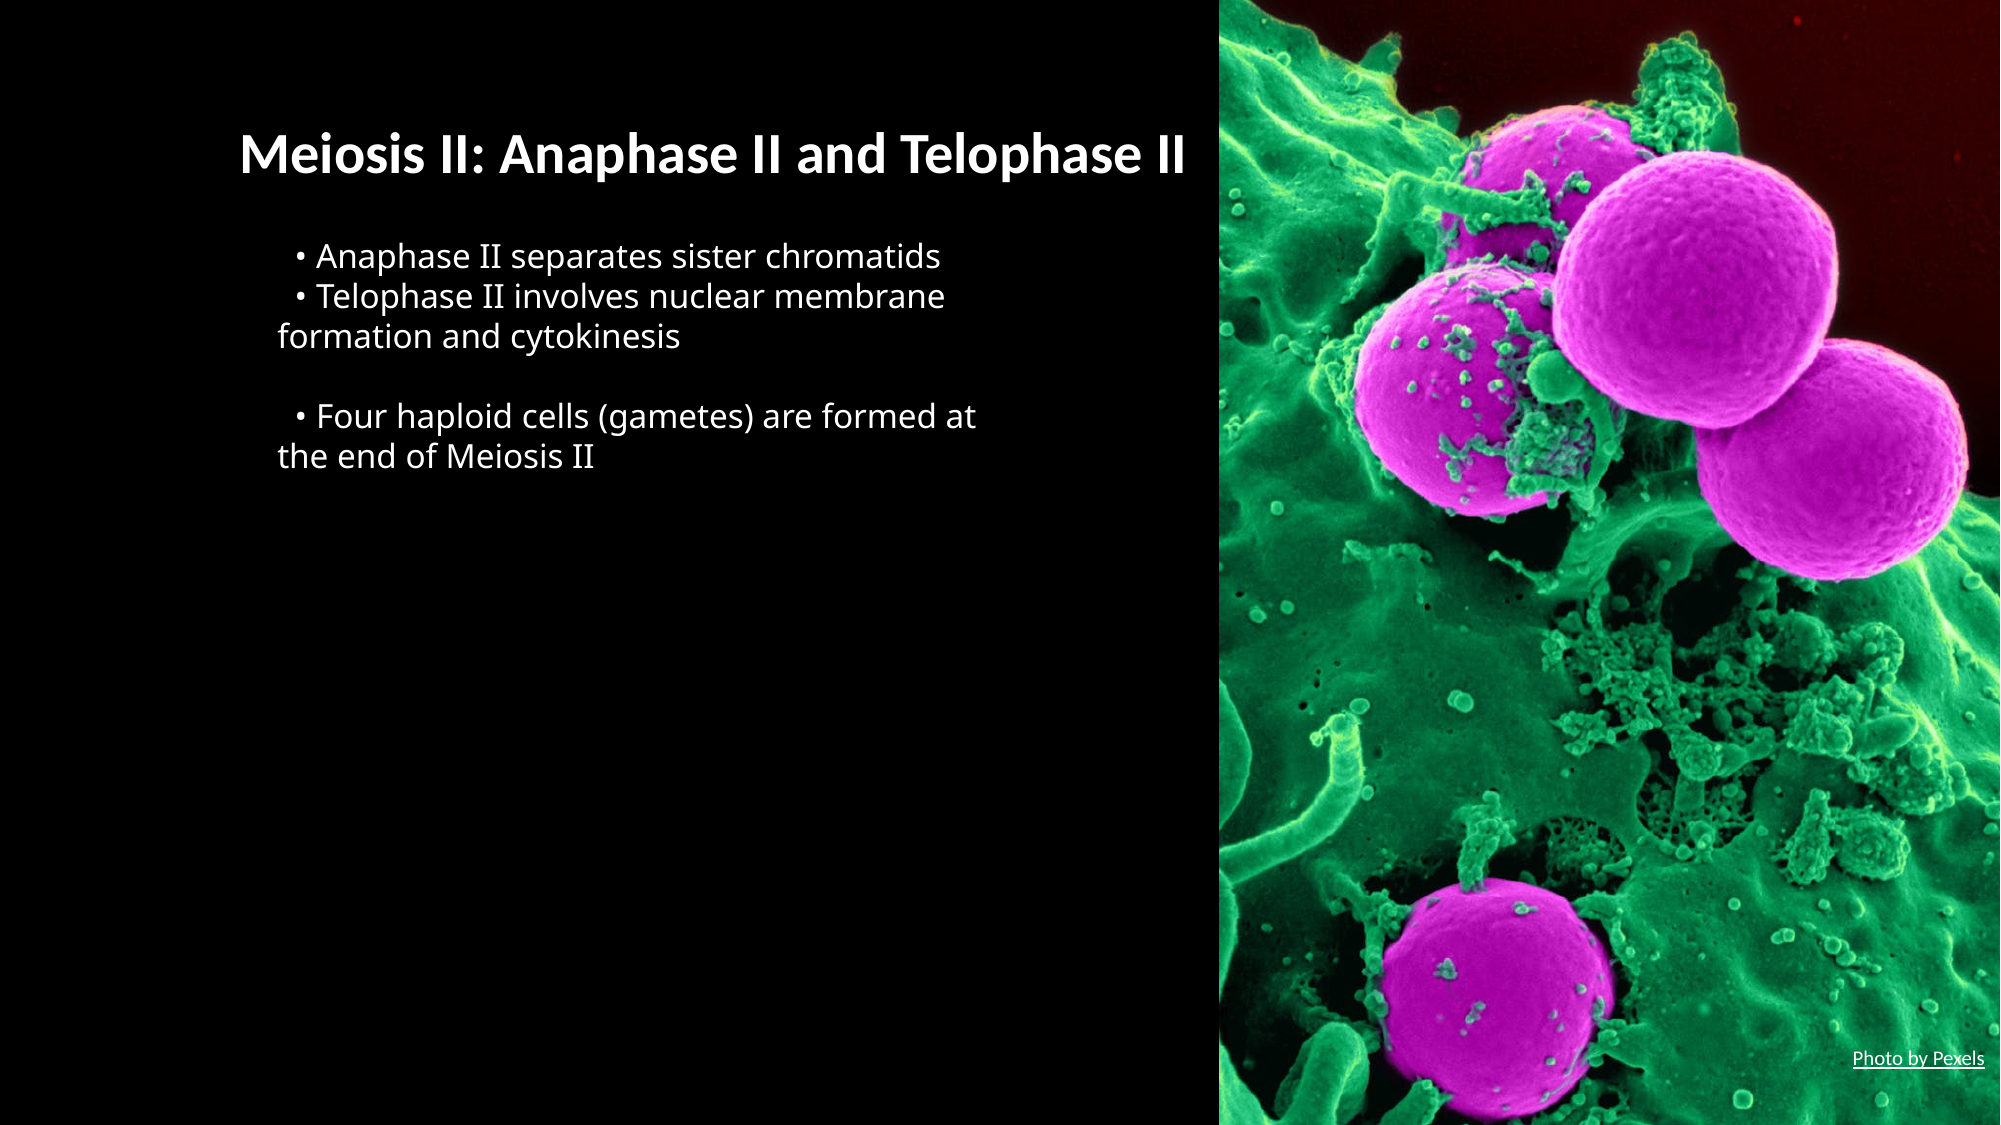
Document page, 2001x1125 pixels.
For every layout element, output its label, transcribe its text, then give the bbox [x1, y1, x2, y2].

text_box • Four haploid cells (gametes) are formed at the end of Meiosis II [262, 397, 1013, 473]
text_box Meiosis II: Anaphase II and Telophase II [225, 112, 1219, 188]
text_box • Anaphase II separates sister chromatids [262, 217, 1013, 277]
picture [1219, 0, 2000, 1125]
text_box • Telophase II involves nuclear membrane formation and cytokinesis [262, 277, 1013, 353]
